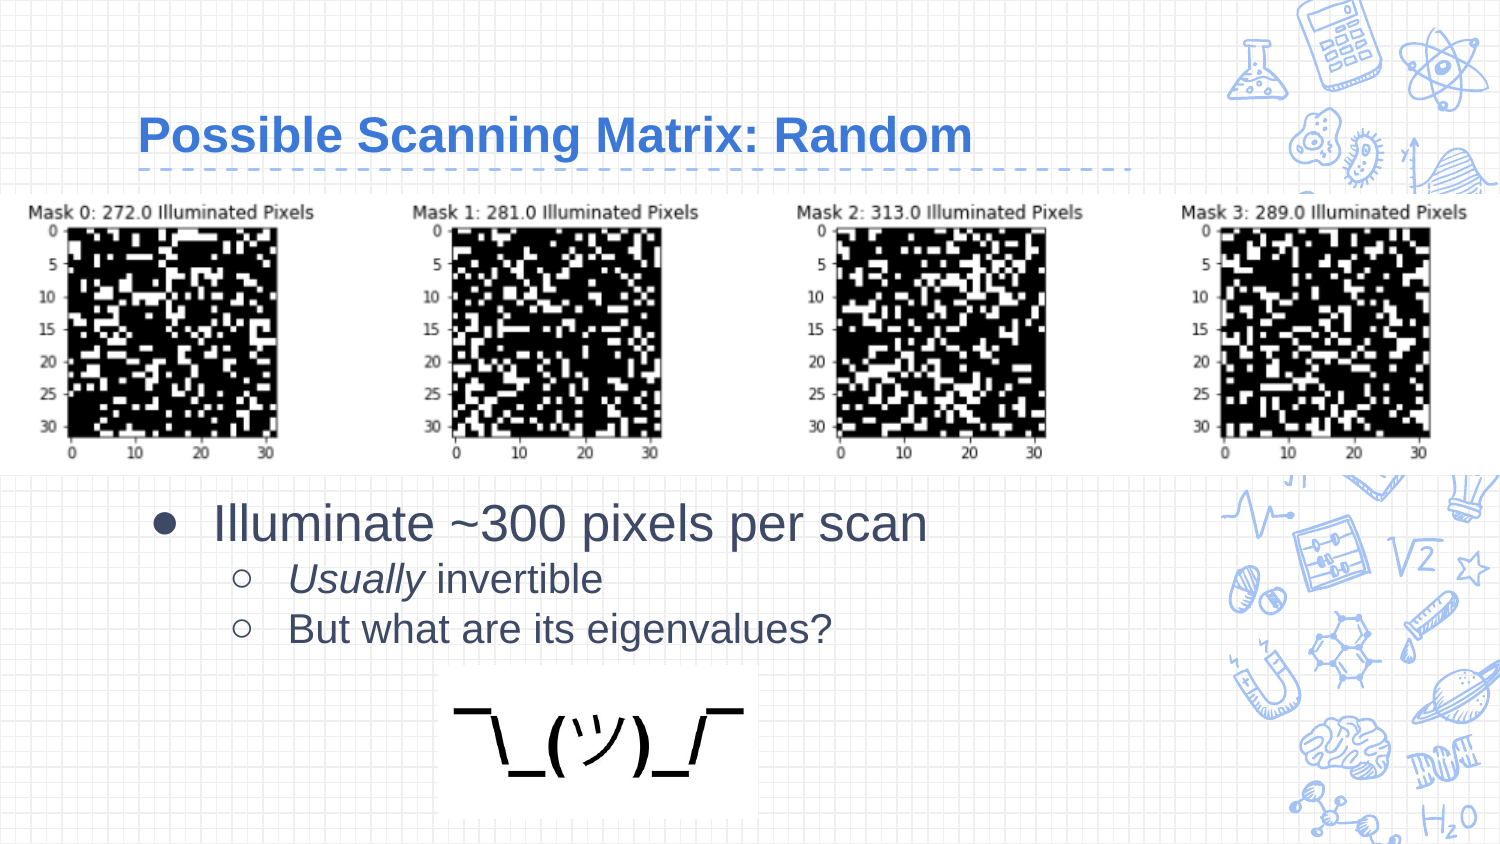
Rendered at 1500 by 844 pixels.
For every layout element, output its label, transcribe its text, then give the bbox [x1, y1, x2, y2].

picture [0, 194, 1500, 475]
picture [438, 665, 759, 819]
title Possible Scanning Matrix: Random [122, 36, 1130, 178]
list Illuminate ~300 pixels per scan Usually invertible But what are its eigenvalues? [122, 482, 1130, 819]
